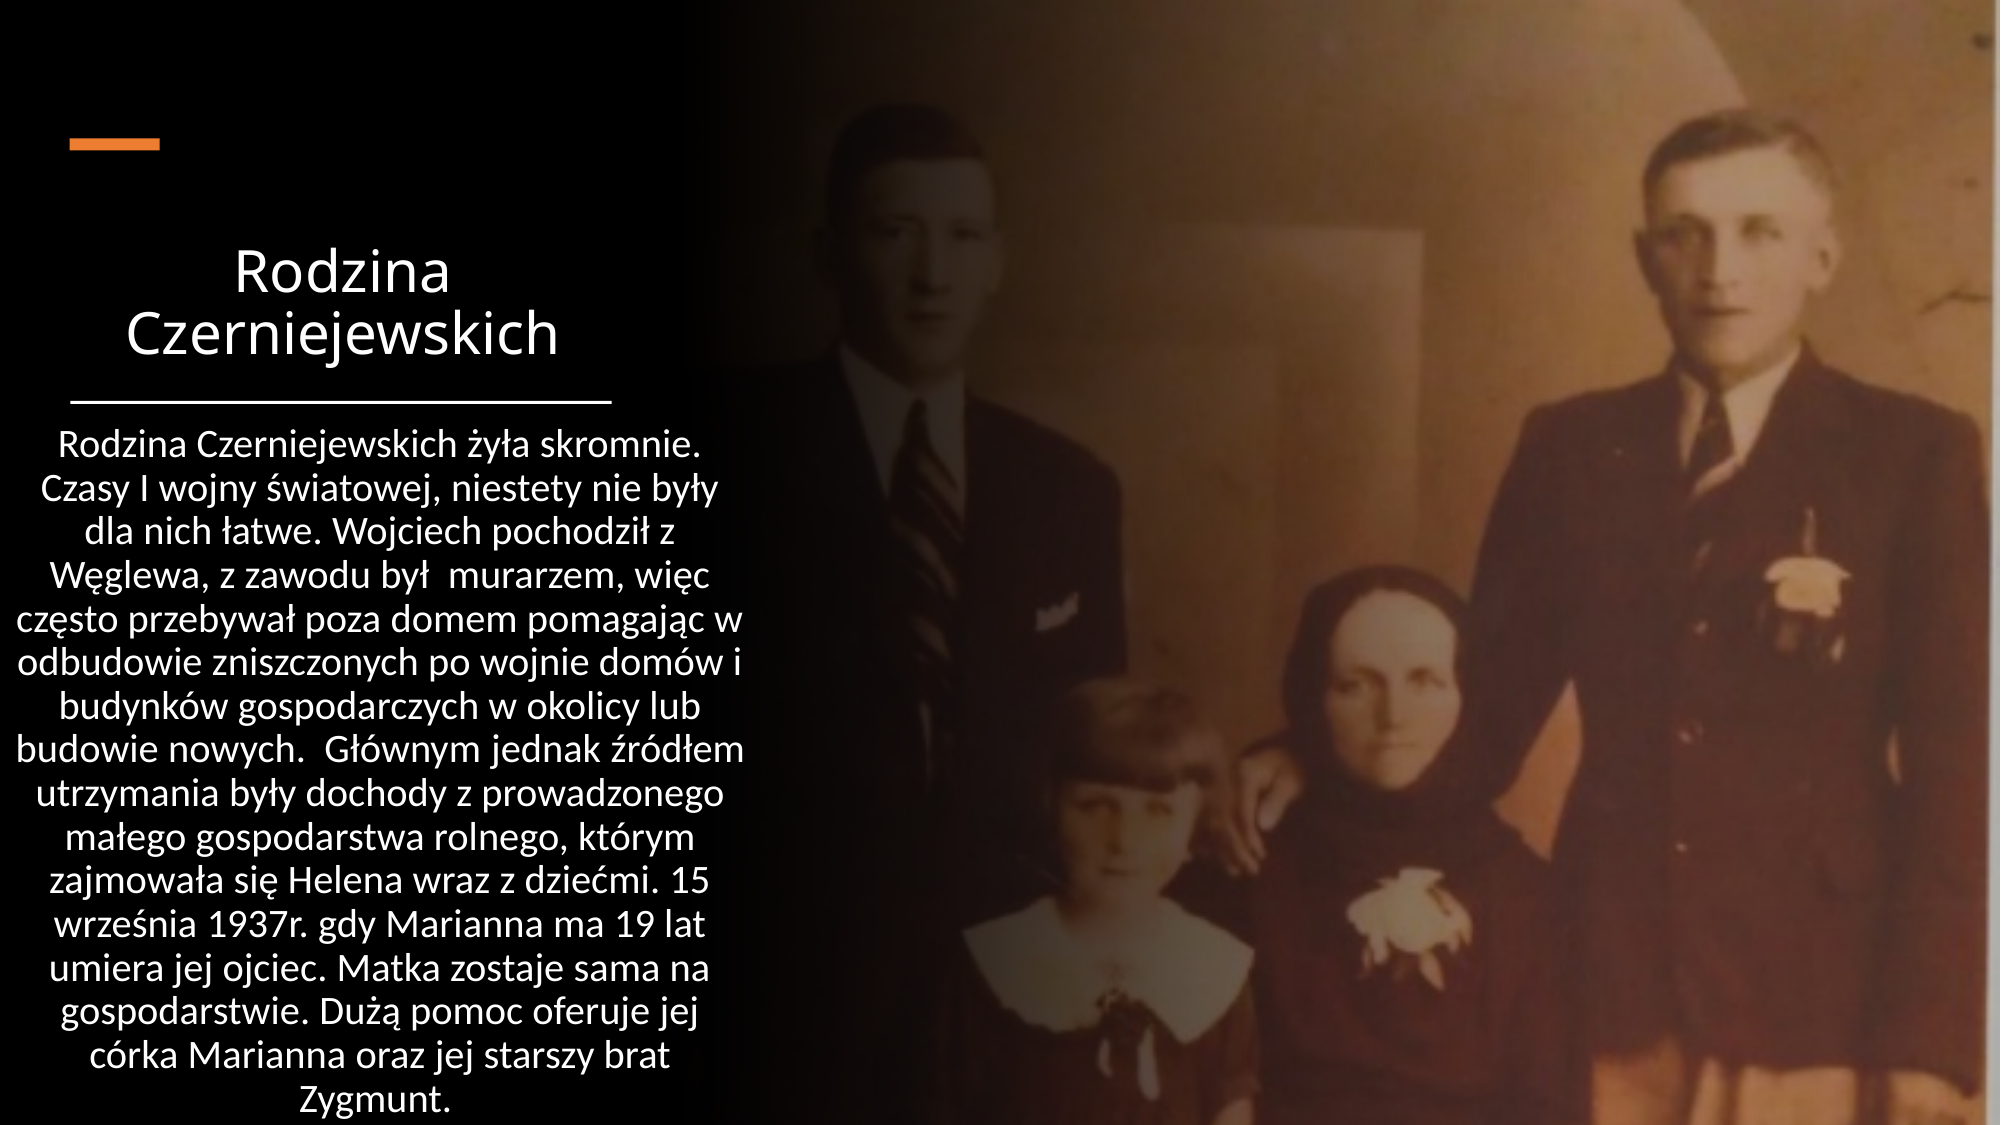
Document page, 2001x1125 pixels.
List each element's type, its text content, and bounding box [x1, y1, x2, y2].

text_box [69, 400, 577, 405]
text_box [0, 0, 577, 415]
picture [577, 0, 2000, 1125]
title Rodzina Czerniejewskich [60, 190, 577, 375]
text_box [69, 137, 161, 151]
list Rodzina Czerniejewskich żyła skromnie. Czasy I wojny światowej, niestety nie były dla nich łatwe. Wojciech pochodził z Węglewa, z zawodu był murarzem, więc często przebywał poza domem pomagając w odbudowie zniszczonych po wojnie domów i budynków gospodarczych w okolicy lub budowie nowych. Głównym jednak źródłem utrzymania były dochody z prowadzonego małego gospodarstwa rolnego, którym zajmowała się Helena wraz z dziećmi. 15 września 1937r. gdy Marianna ma 19 lat umiera jej ojciec. Matka zostaje sama na gospodarstwie. Dużą pomoc oferuje jej córka Marianna oraz jej starszy brat Zygmunt. [0, 415, 577, 1125]
